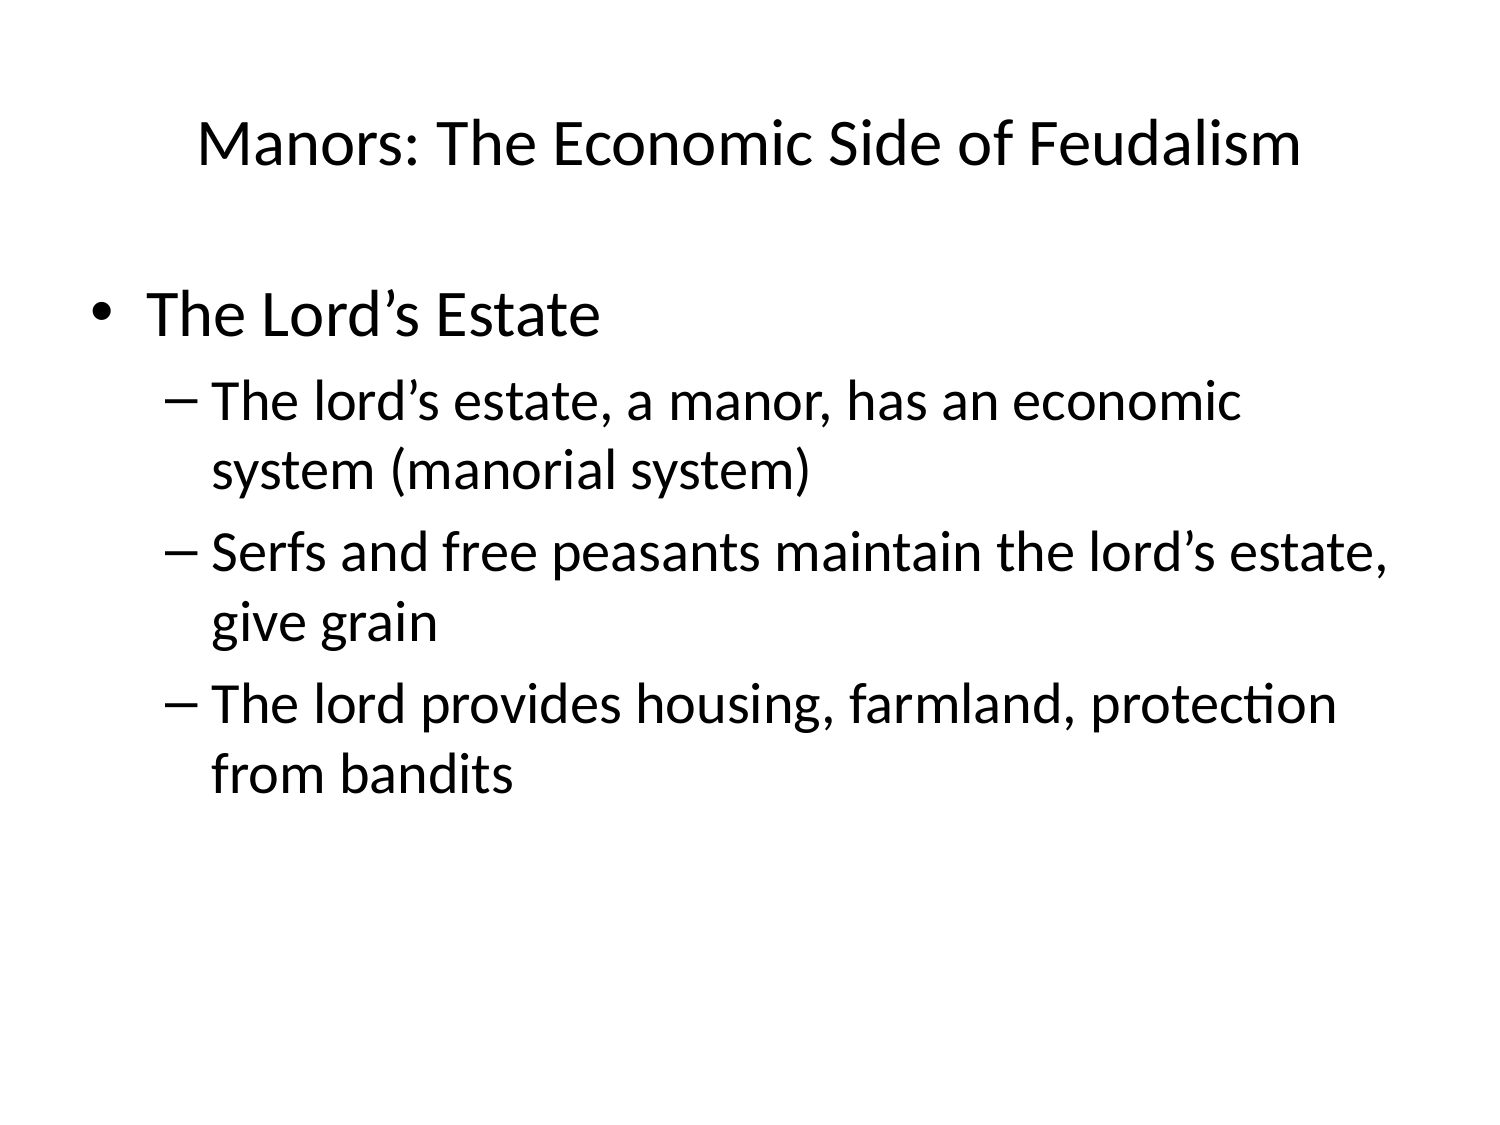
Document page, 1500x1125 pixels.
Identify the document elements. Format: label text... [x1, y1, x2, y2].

list The Lord’s Estate The lord’s estate, a manor, has an economic system (manorial system) Serfs and free peasants maintain the lord’s estate, give grain The lord provides housing, farmland, protection from bandits [75, 262, 1425, 1005]
title Manors: The Economic Side of Feudalism [75, 45, 1425, 233]
